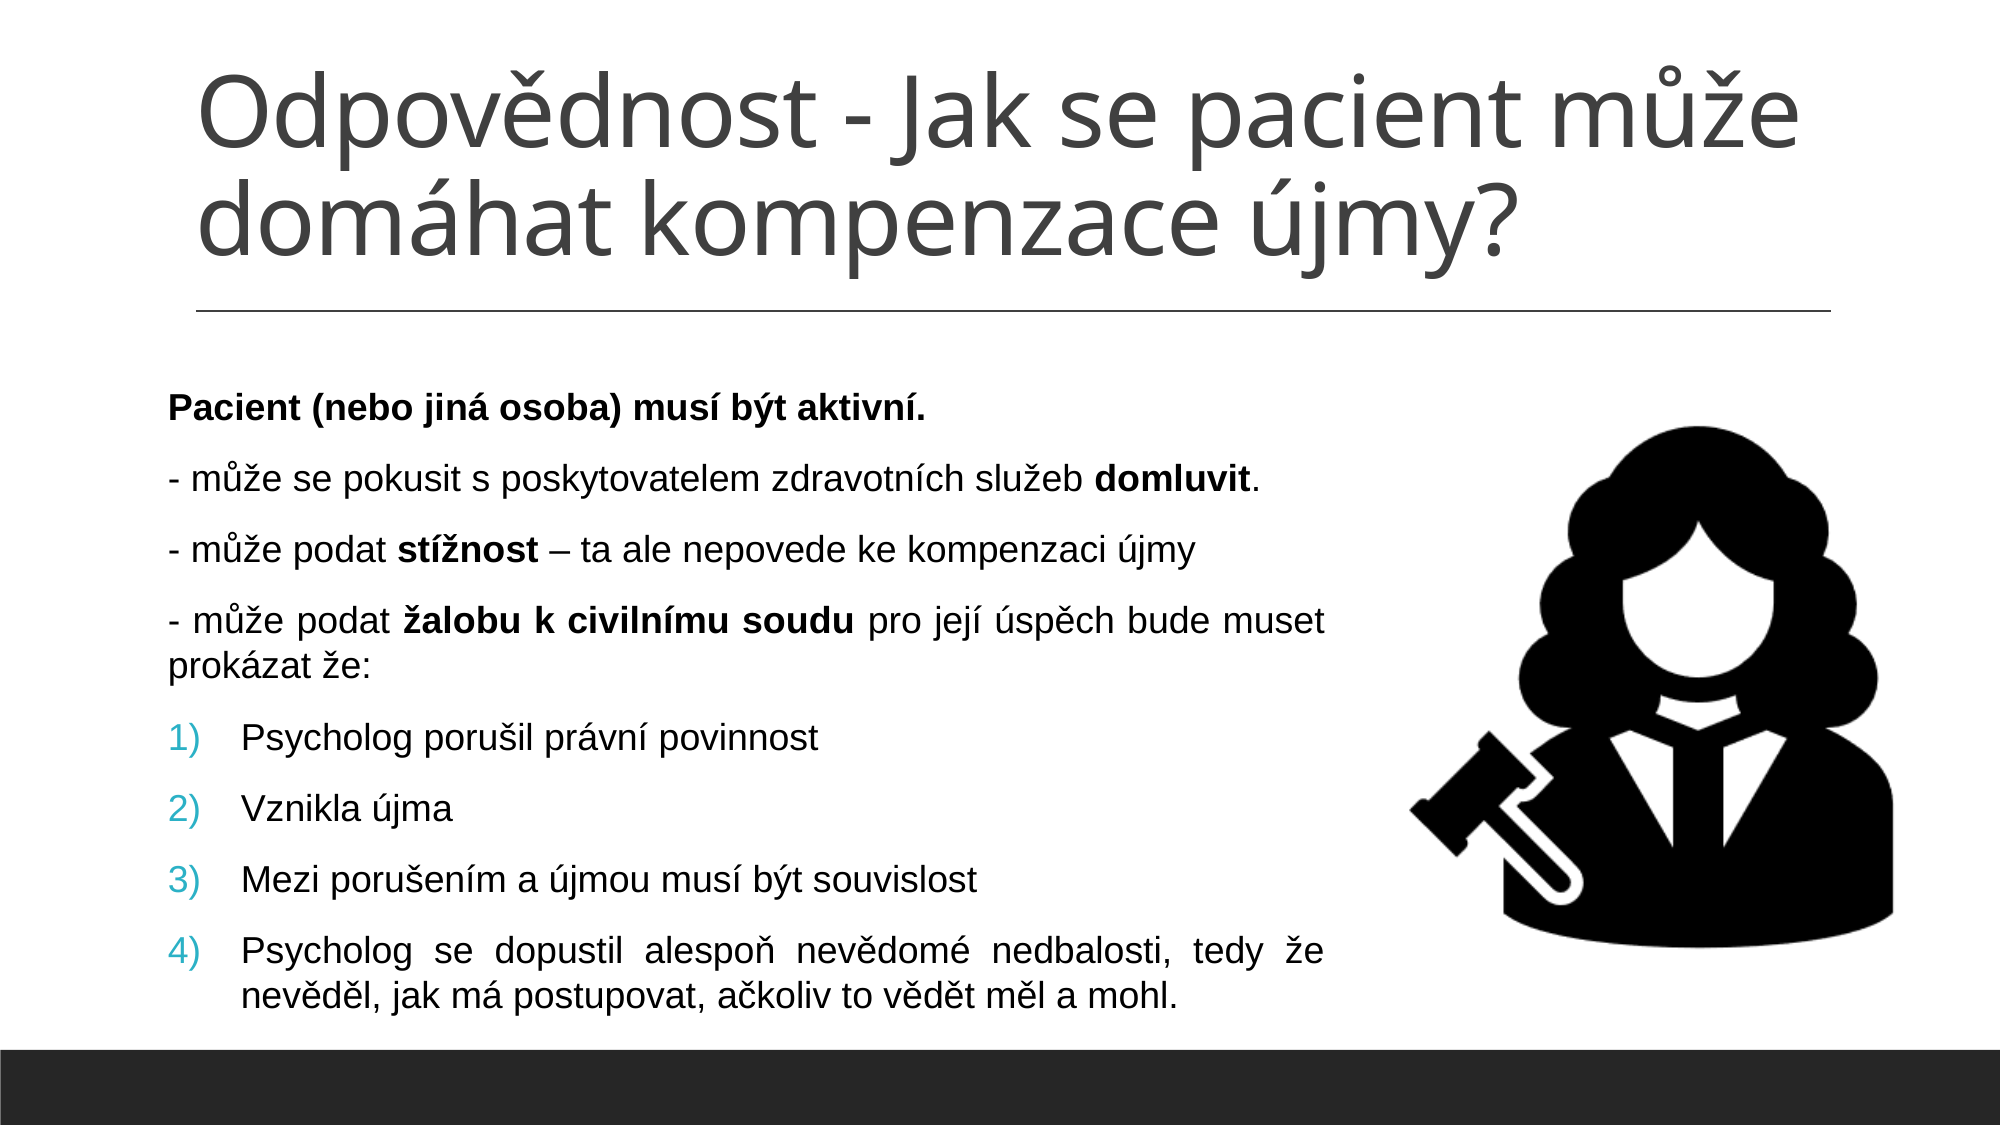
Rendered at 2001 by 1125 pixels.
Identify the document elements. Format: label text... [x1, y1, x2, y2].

picture [1397, 394, 2000, 998]
list Pacient (nebo jiná osoba) musí být aktivní. - může se pokusit s poskytovatelem zdravotních služeb domluvit. - může podat stížnost – ta ale nepovede ke kompenzaci újmy - může podat žalobu k civilnímu soudu pro její úspěch bude muset prokázat že: Psycholog porušil právní povinnost Vznikla újma Mezi porušením a újmou musí být souvislost Psycholog se dopustil alespoň nevědomé nedbalosti, tedy že nevěděl, jak má postupovat, ačkoliv to vědět měl a mohl. [168, 375, 1325, 1035]
title Odpovědnost - Jak se pacient může domáhat kompenzace újmy? [180, 47, 1830, 285]
